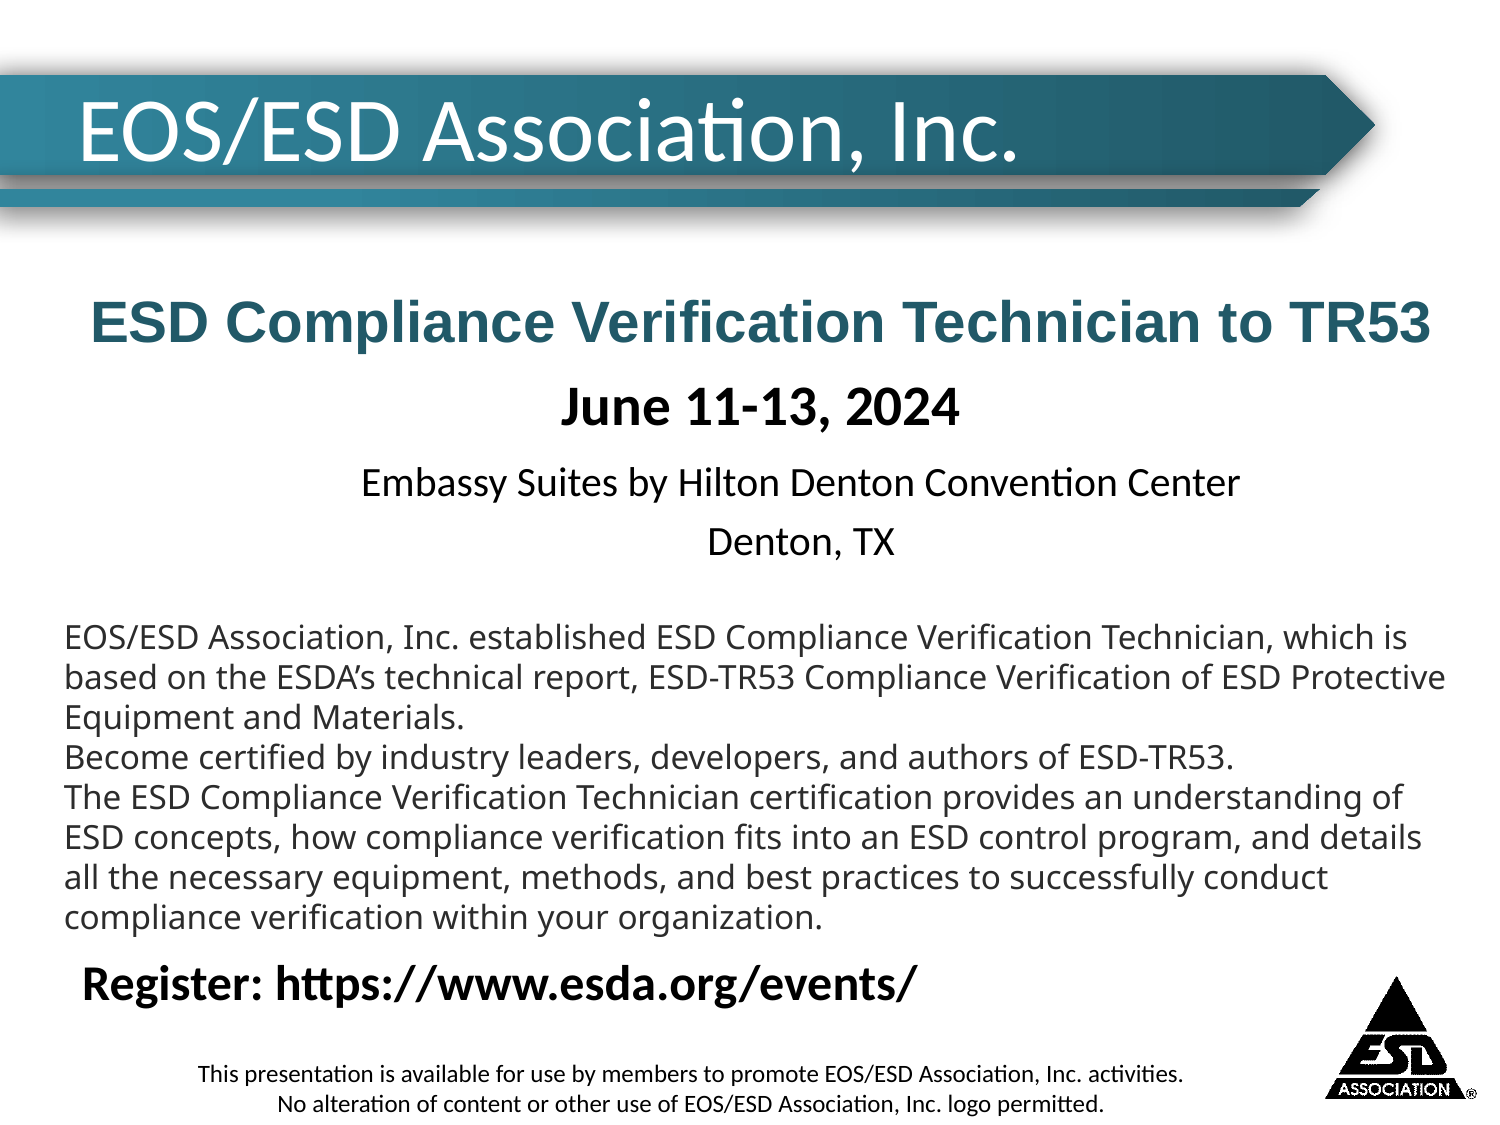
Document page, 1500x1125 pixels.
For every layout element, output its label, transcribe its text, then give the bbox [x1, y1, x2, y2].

text_box Embassy Suites by Hilton Denton Convention Center Denton, TX [164, 447, 1438, 586]
footer This presentation is available for use by members to promote EOS/ESD Association, Inc. activities. No alteration of content or other use of EOS/ESD Association, Inc. logo permitted. [10, 1050, 1374, 1116]
list June 11-13, 2024 [161, 413, 1362, 445]
title EOS/ESD Association, Inc. [62, 31, 1288, 212]
text_box EOS/ESD Association, Inc. established ESD Compliance Verification Technician, which is based on the ESDA’s technical report, ESD-TR53 Compliance Verification of ESD Protective Equipment and Materials. Become certified by industry leaders, developers, and authors of ESD-TR53. The ESD Compliance Verification Technician certification provides an understanding of ESD concepts, how compliance verification fits into an ESD control program, and details all the necessary equipment, methods, and best practices to successfully conduct compliance verification within your organization. [49, 608, 1479, 944]
picture [1323, 974, 1480, 1101]
text_box ESD Compliance Verification Technician to TR53 [44, 212, 1479, 413]
text_box Register: https://www.esda.org/events/ [44, 942, 1450, 1018]
